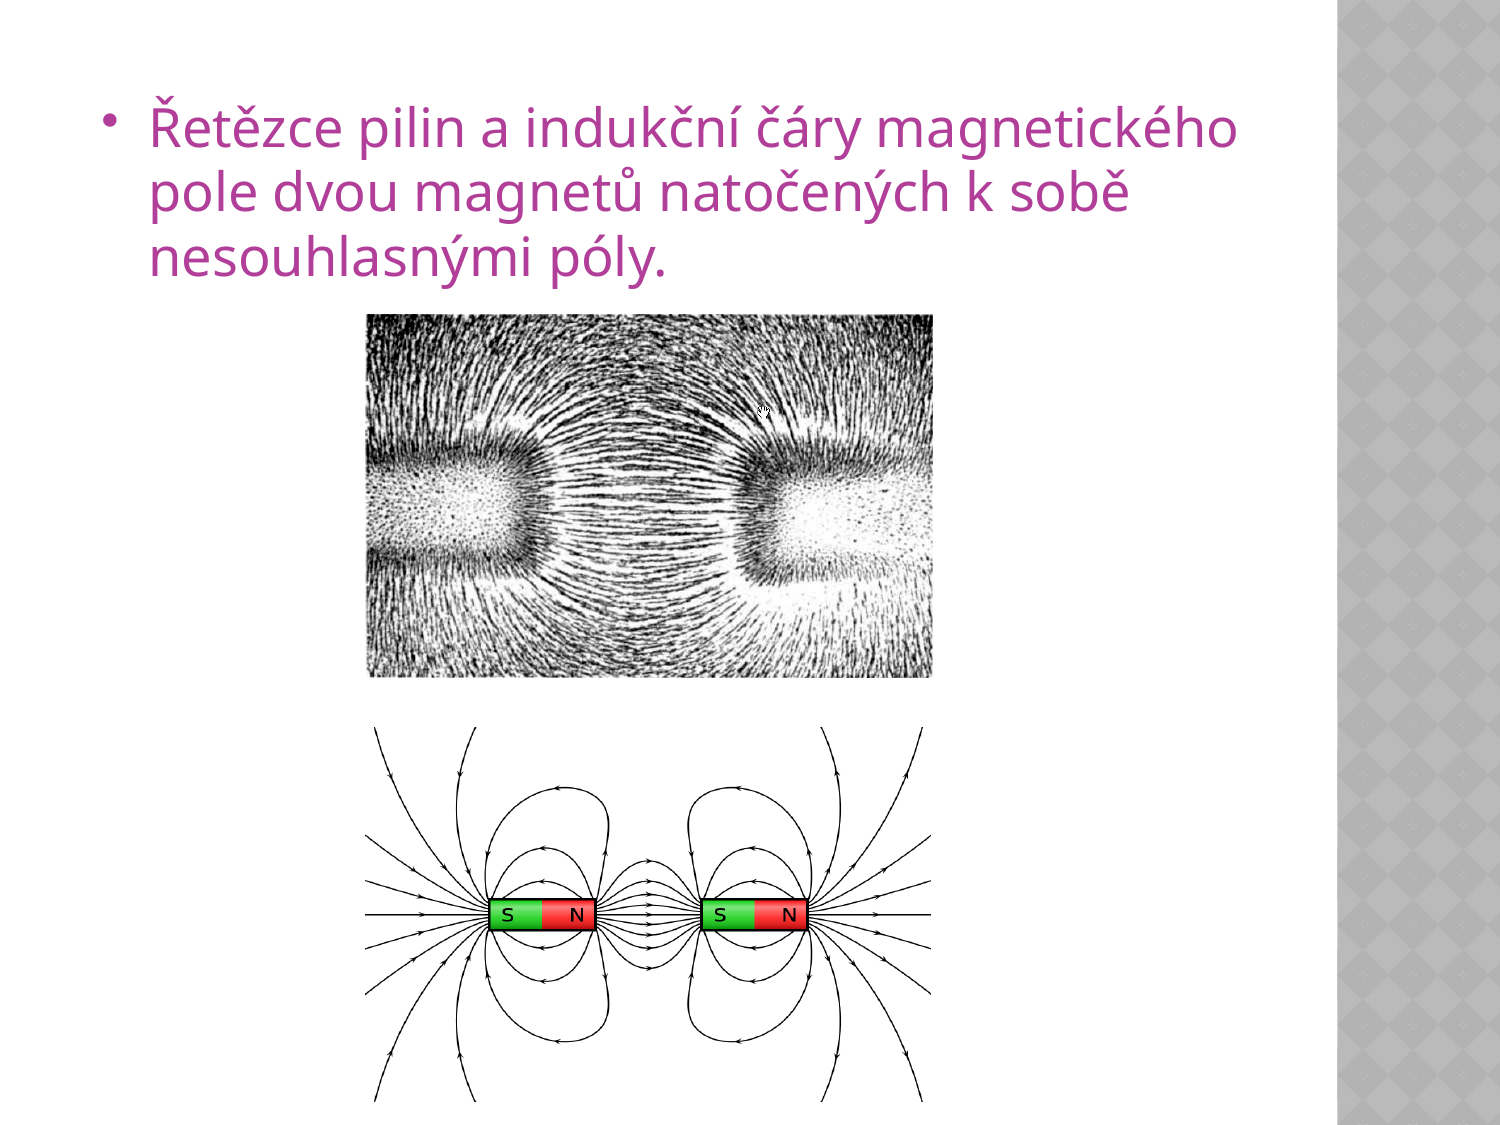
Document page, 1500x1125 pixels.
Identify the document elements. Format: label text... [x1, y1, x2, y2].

picture [364, 314, 933, 679]
picture [364, 727, 931, 1102]
list Řetězce pilin a indukční čáry magnetického pole dvou magnetů natočených k sobě nesouhlasnými póly. [88, 85, 1276, 1066]
